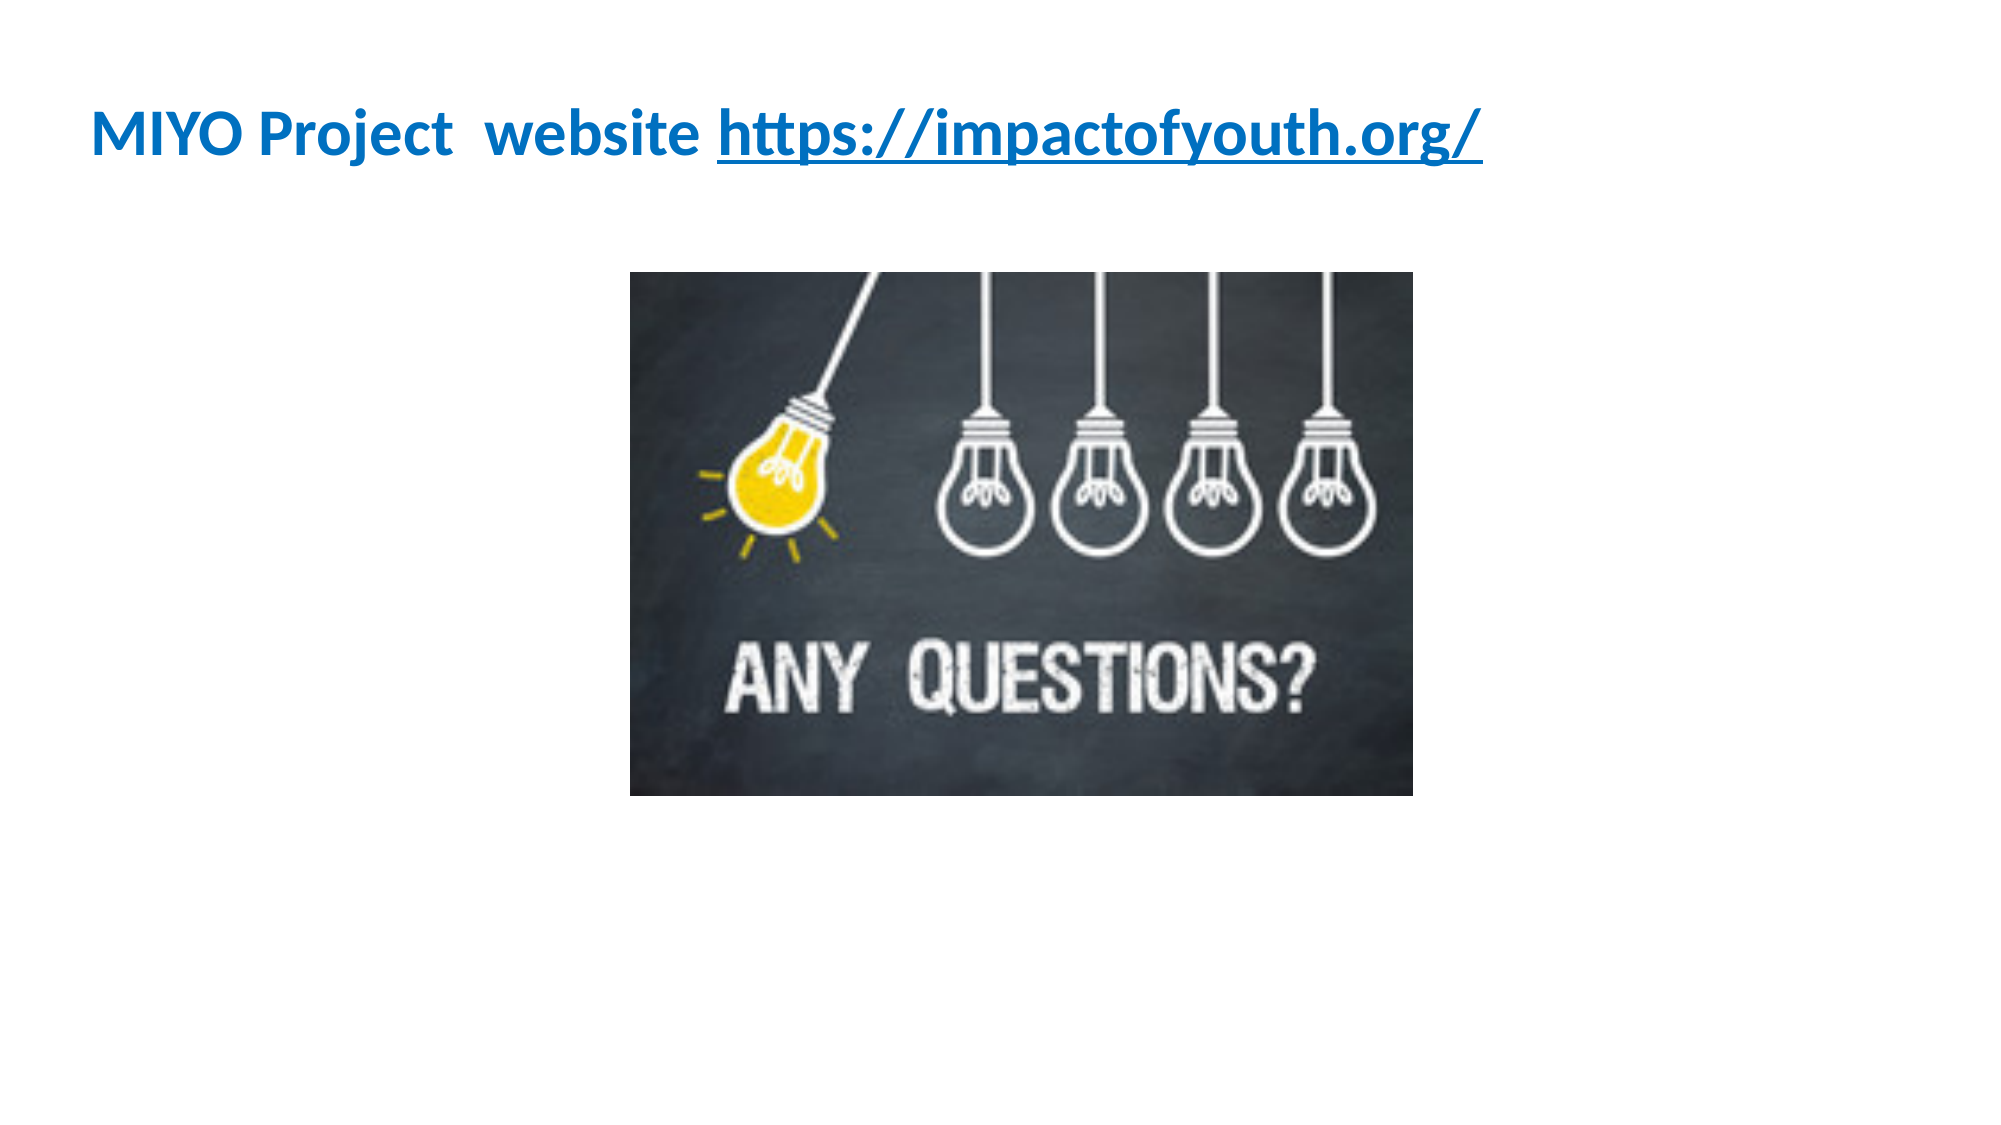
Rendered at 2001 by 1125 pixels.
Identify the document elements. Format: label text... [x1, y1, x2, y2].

picture [629, 272, 1413, 796]
text_box MIYO Project website https://impactofyouth.org/ [75, 81, 2000, 177]
